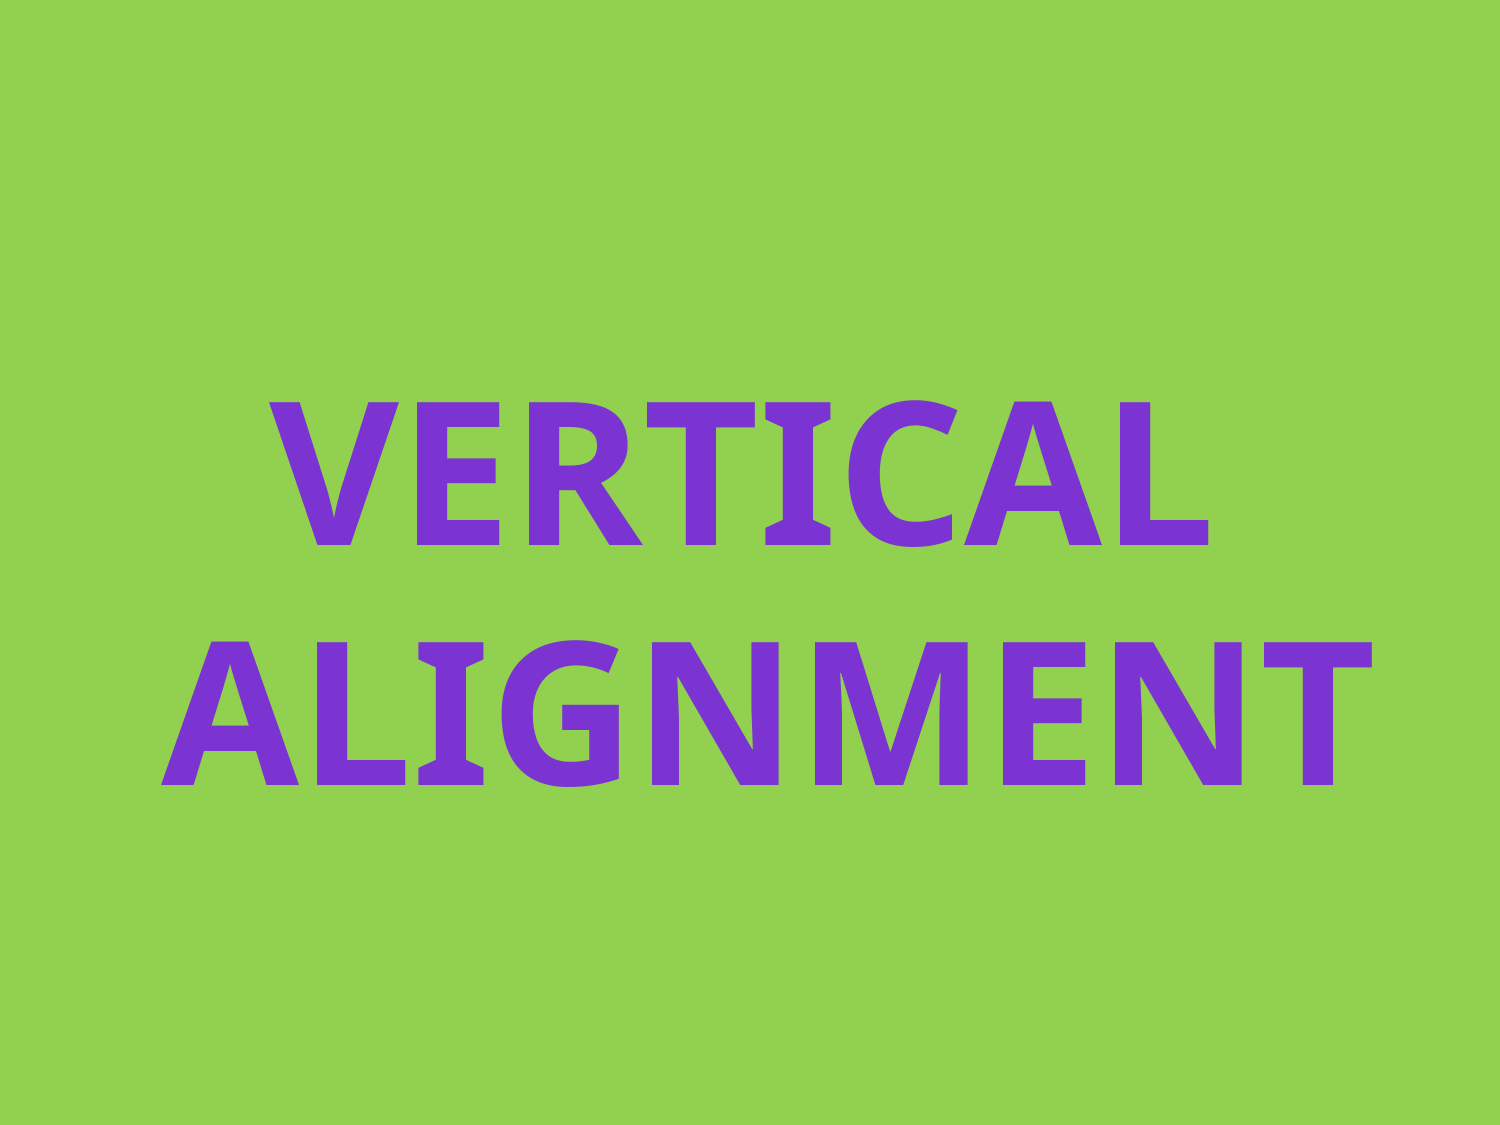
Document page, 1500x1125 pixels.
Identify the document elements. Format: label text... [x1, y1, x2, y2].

text_box Vertical Alignment [49, 337, 1488, 833]
